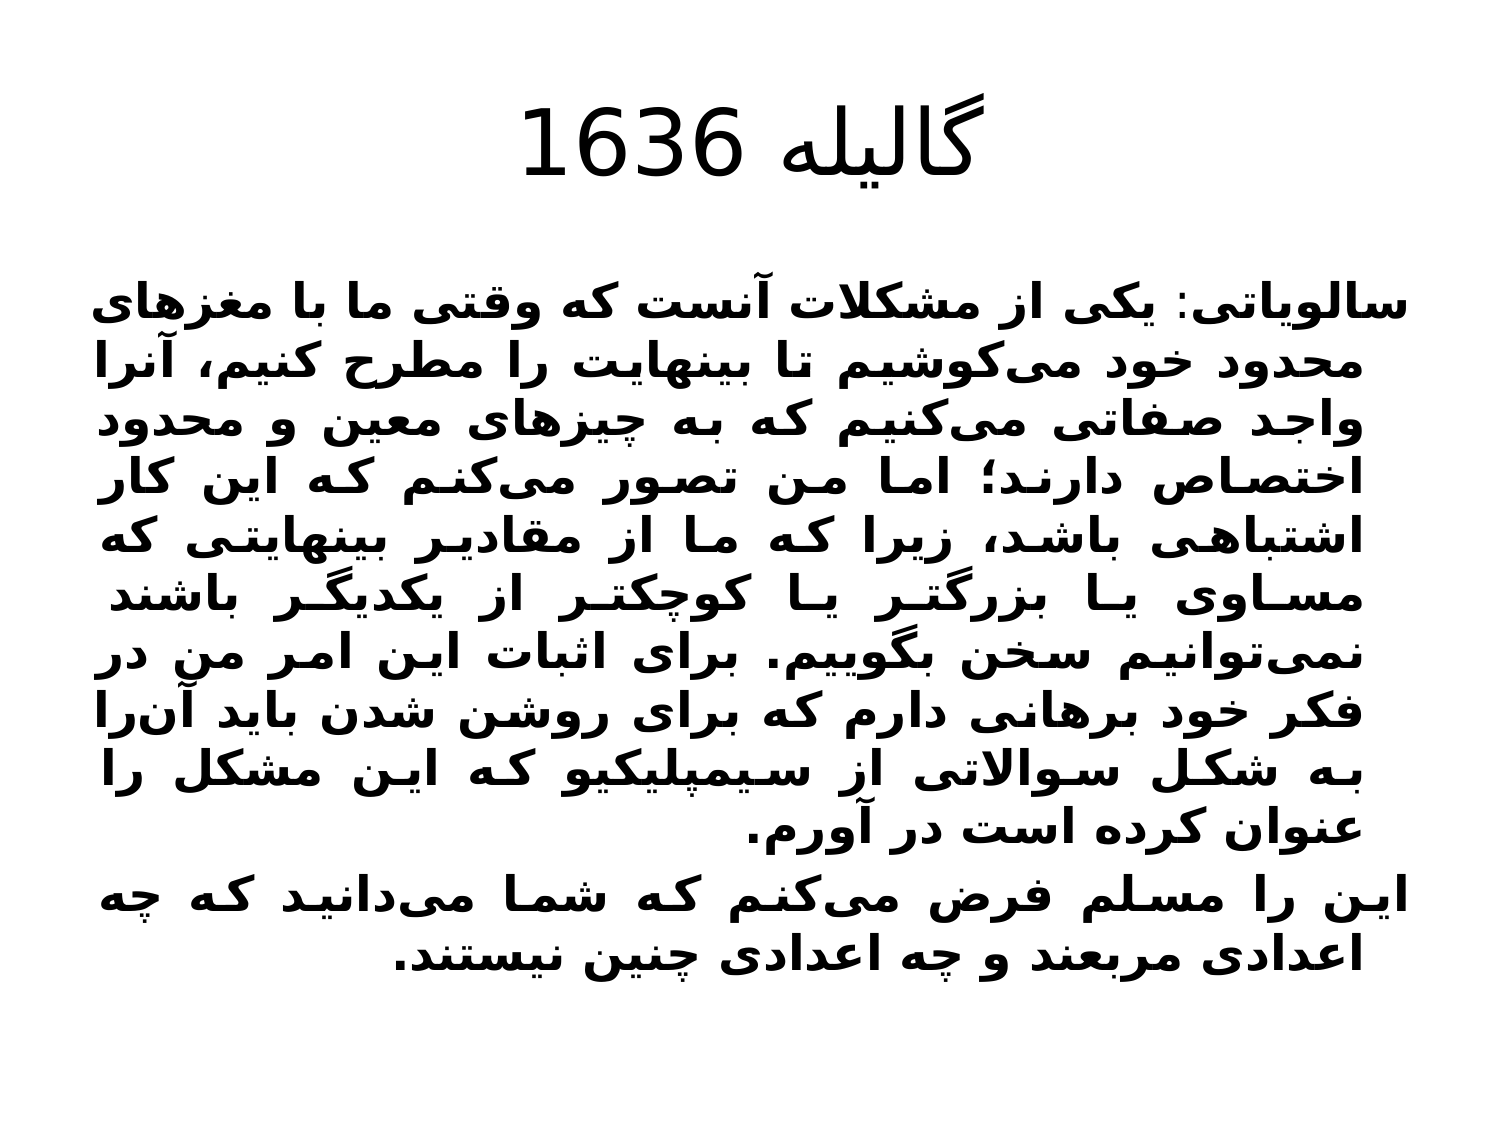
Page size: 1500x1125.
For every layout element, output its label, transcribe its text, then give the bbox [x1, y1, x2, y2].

title گالیله 1636 [75, 45, 1425, 233]
list سالویاتی: یکی از مشکلات آنست که وقتی ما با مغزهای محدود خود می‌کوشیم تا بینهایت را مطرح کنیم، آنرا واجد صفاتی می‌کنیم که به چیزهای معین و محدود اختصاص دارند؛ اما من تصور می‌کنم که این کار اشتباهی باشد، زیرا که ما از مقادیر بینهایتی که مساوی یا بزرگتر یا کوچکتر از یکدیگر باشند نمی‌توانیم سخن بگوییم. برای اثبات این امر من در فکر خود برهانی دارم که برای روشن شدن باید آن‌را به شکل سوالاتی از سیمپلیکیو که این مشکل را عنوان کرده است در آورم. این را مسلم فرض می‌کنم که شما می‌دانید که چه اعدادی مربعند و چه اعدادی چنین نیستند. [75, 262, 1425, 1005]
